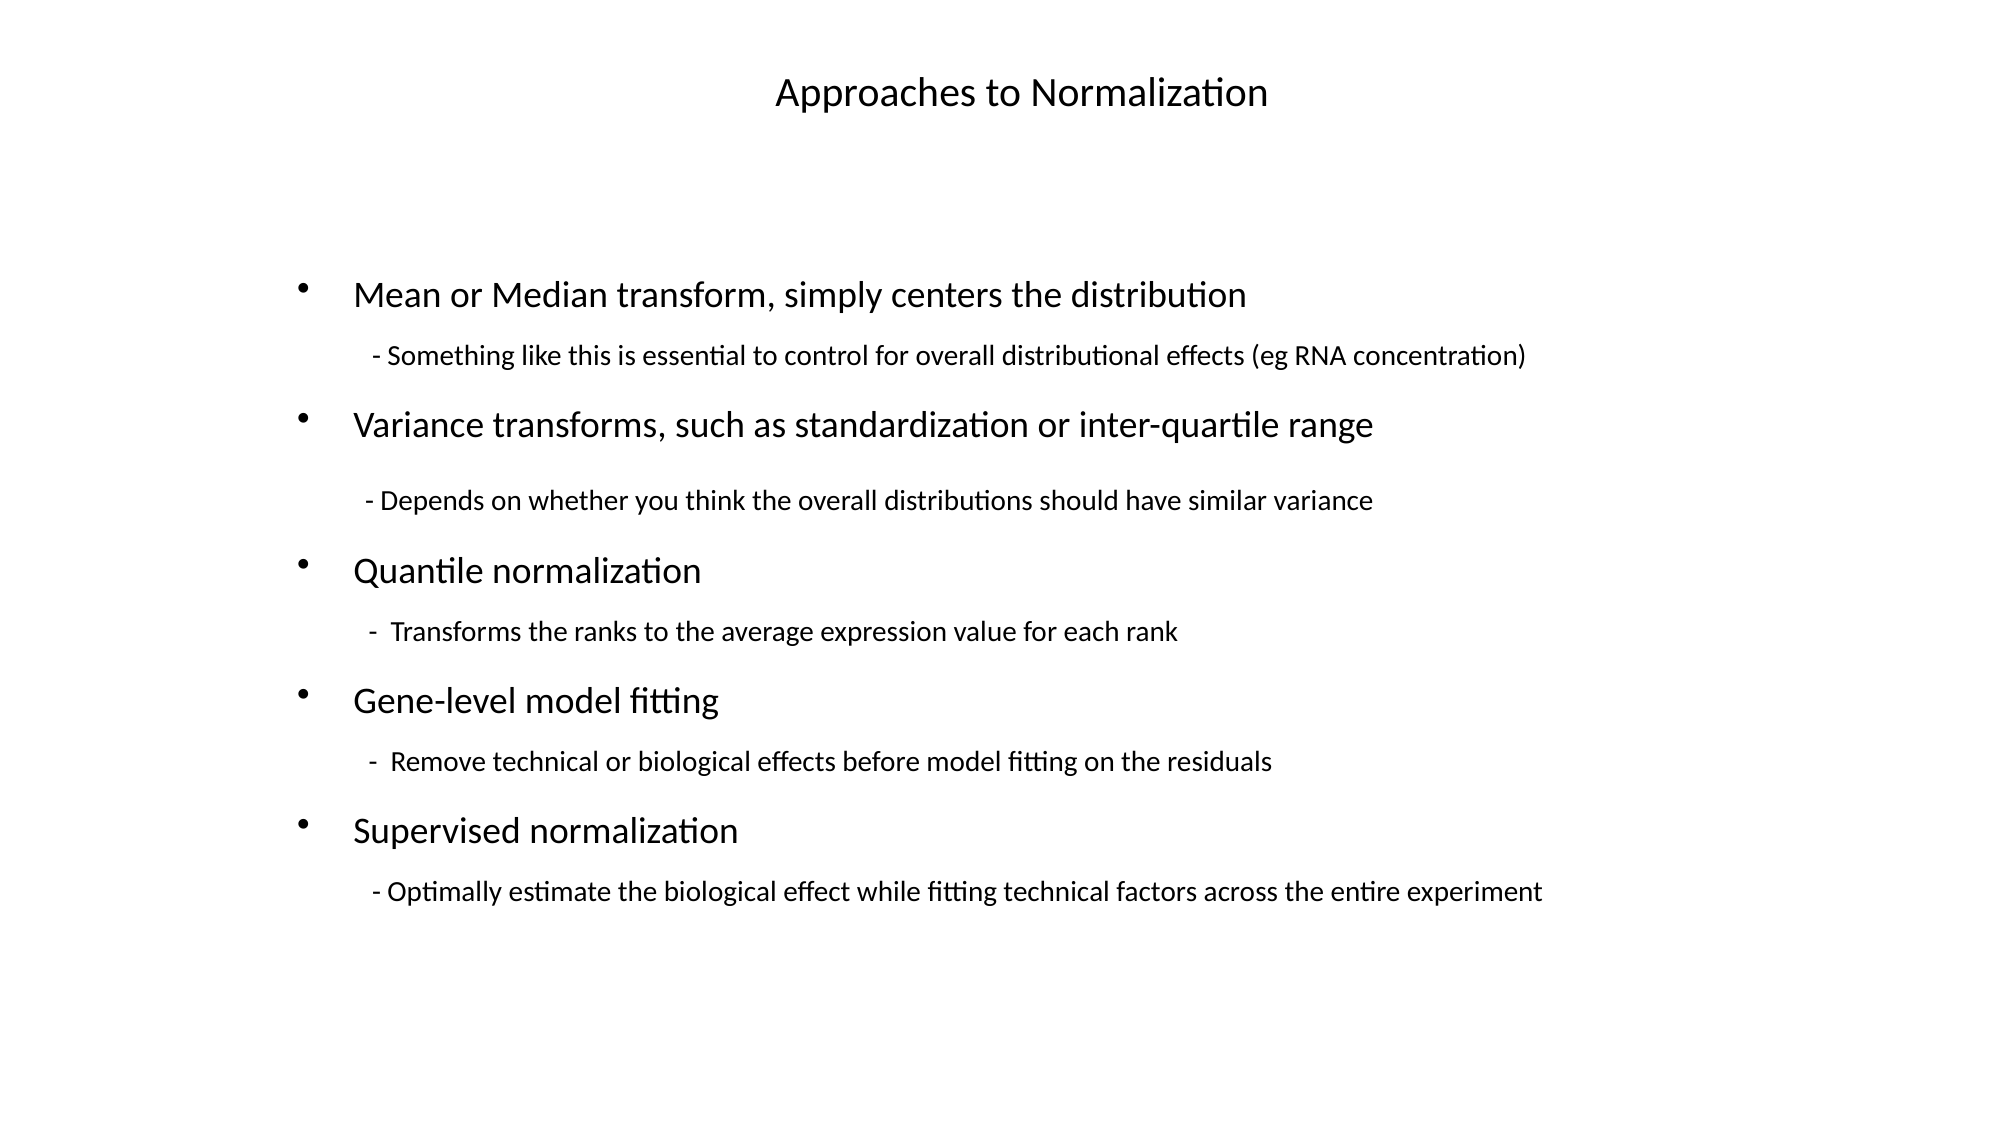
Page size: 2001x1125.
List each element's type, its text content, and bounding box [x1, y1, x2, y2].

text_box Mean or Median transform, simply centers the distribution - Something like this is essential to control for overall distributional effects (eg RNA concentration) Variance transforms, such as standardization or inter-quartile range - Depends on whether you think the overall distributions should have similar variance Quantile normalization - Transforms the ranks to the average expression value for each rank Gene-level model fitting - Remove technical or biological effects before model fitting on the residuals Supervised normalization - Optimally estimate the biological effect while fitting technical factors across the entire experiment [282, 262, 1762, 916]
text_box Approaches to Normalization [384, 57, 1660, 141]
